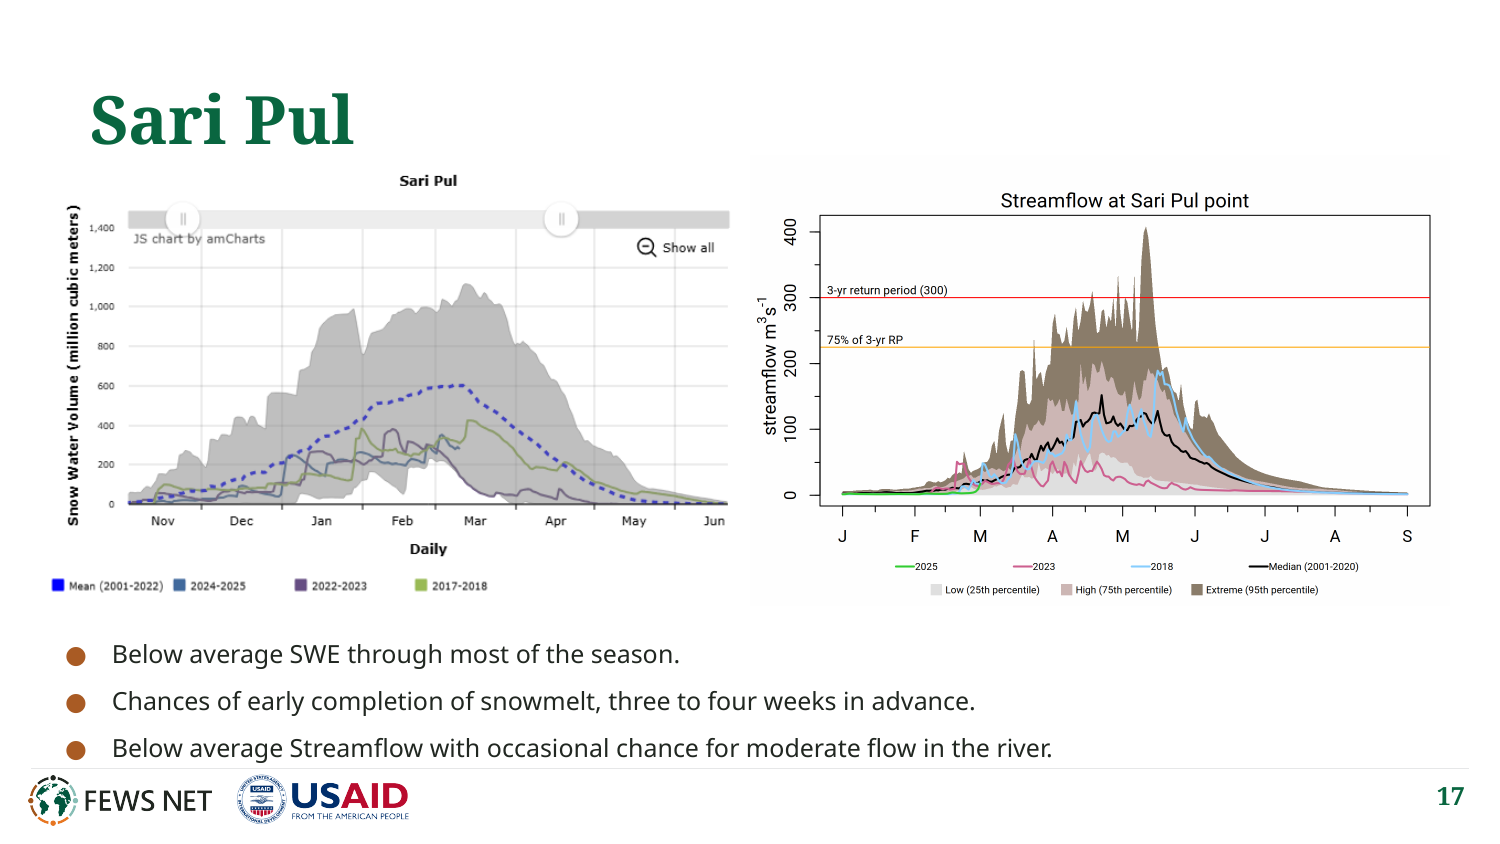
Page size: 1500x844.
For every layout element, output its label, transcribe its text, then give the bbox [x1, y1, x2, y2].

picture [45, 155, 1451, 607]
picture [28, 769, 432, 844]
text_box Below average SWE through most of the season. Chances of early completion of snowmelt, three to four weeks in advance. Below average Streamflow with occasional chance for moderate flow in the river. [50, 619, 1450, 765]
title Sari Pul [75, 62, 1425, 154]
slide_number 17 [1389, 764, 1480, 830]
